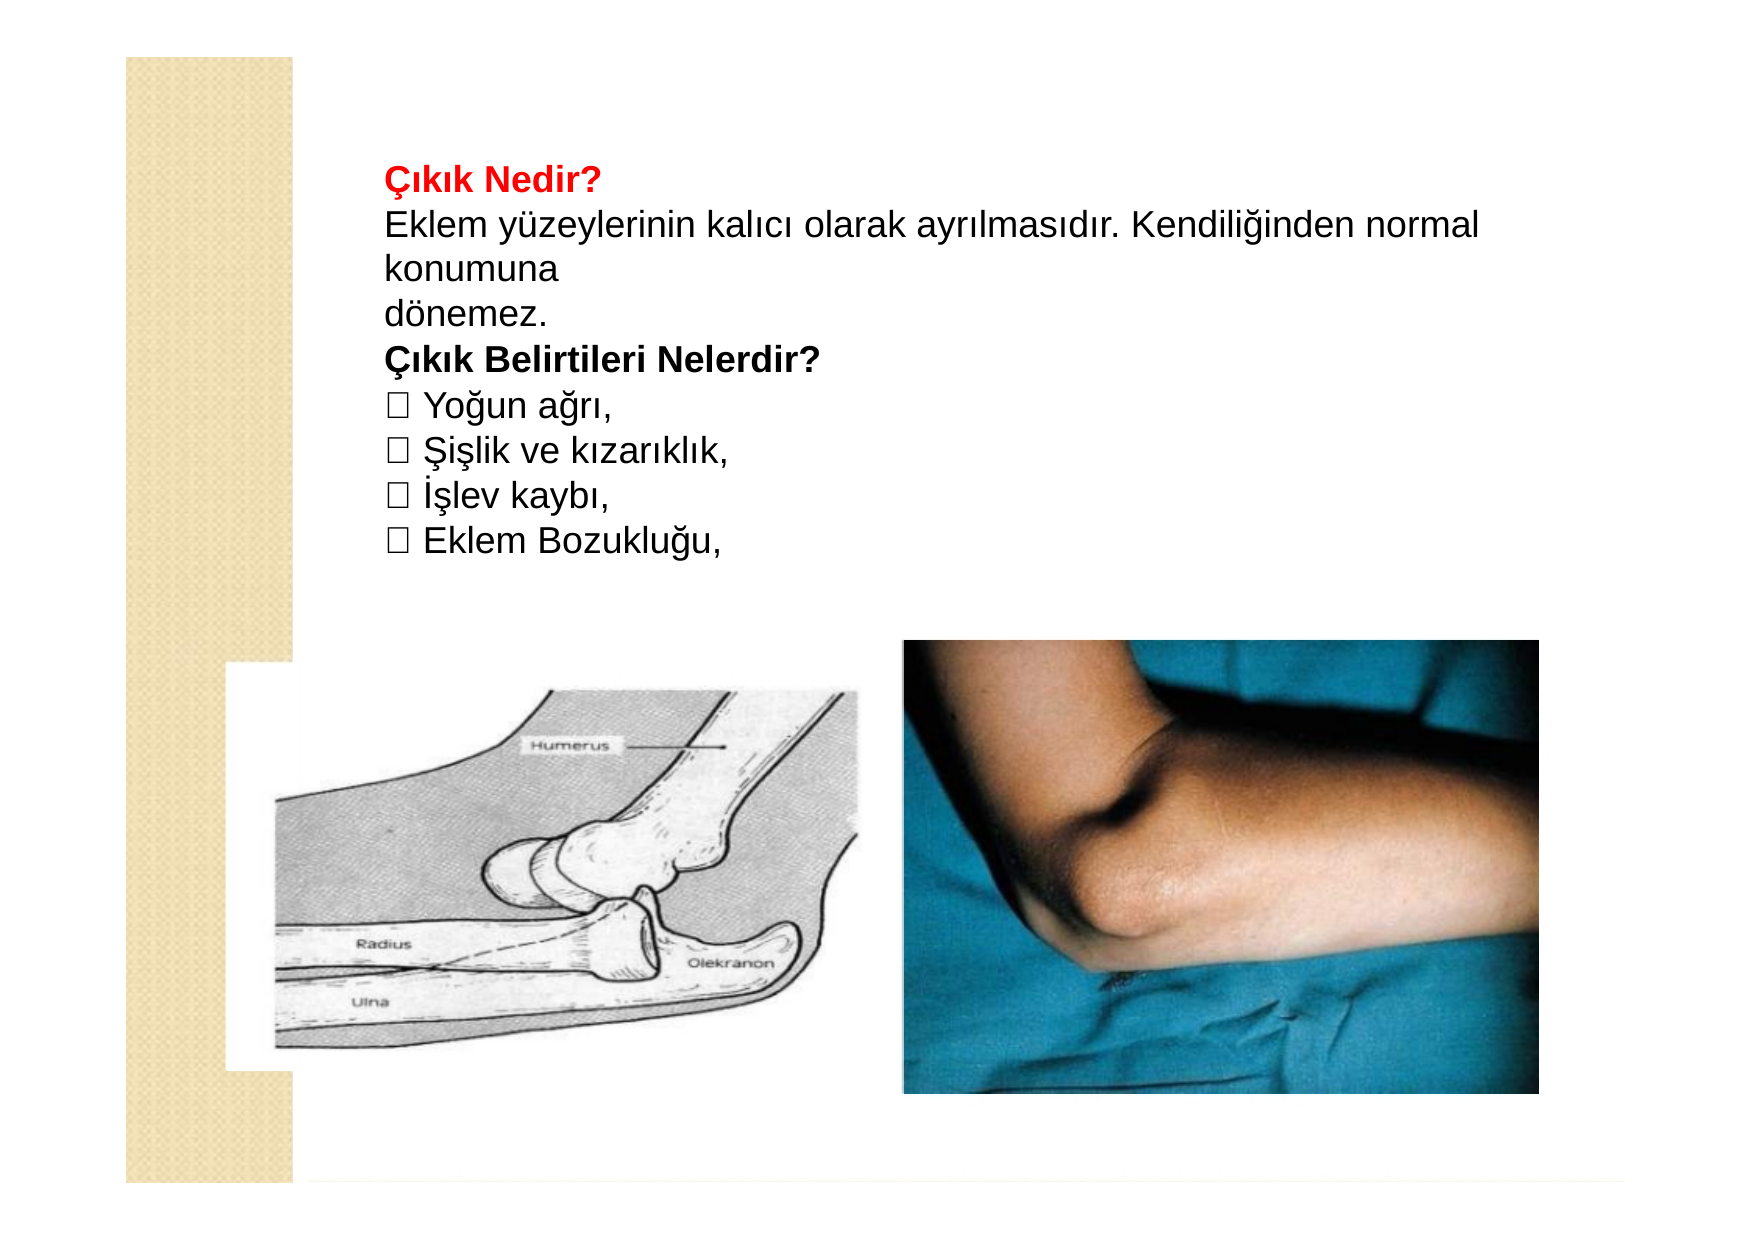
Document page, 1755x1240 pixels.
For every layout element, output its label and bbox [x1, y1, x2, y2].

picture [126, 56, 1628, 1183]
